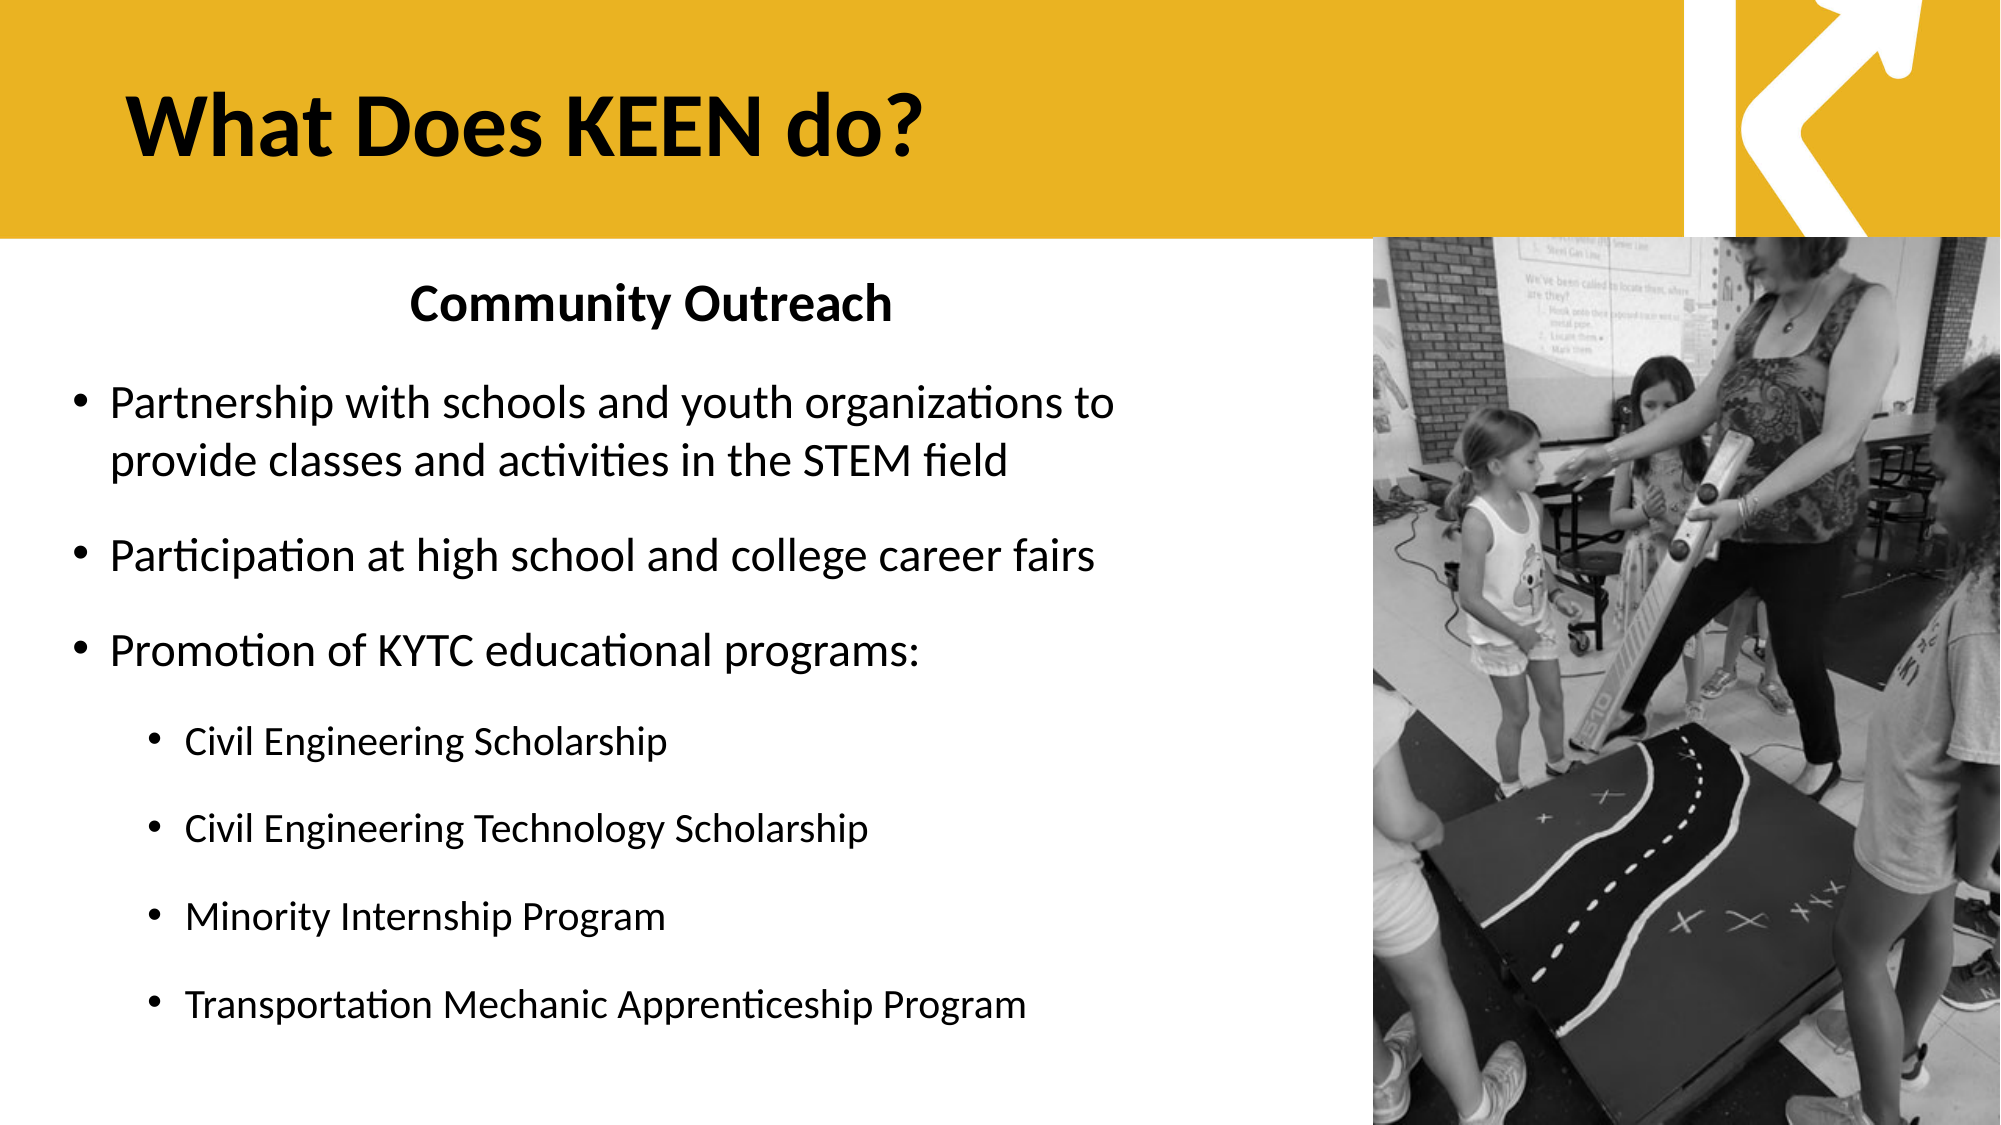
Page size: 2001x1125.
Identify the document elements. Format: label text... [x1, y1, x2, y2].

picture [0, 0, 2001, 1125]
title What Does KEEN do? [110, 54, 1548, 200]
list Community Outreach Partnership with schools and youth organizations to provide classes and activities in the STEM field Participation at high school and college career fairs Promotion of KYTC educational programs: Civil Engineering Scholarship Civil Engineering Technology Scholarship Minority Internship Program Transportation Mechanic Apprenticeship Program [57, 267, 1248, 1037]
